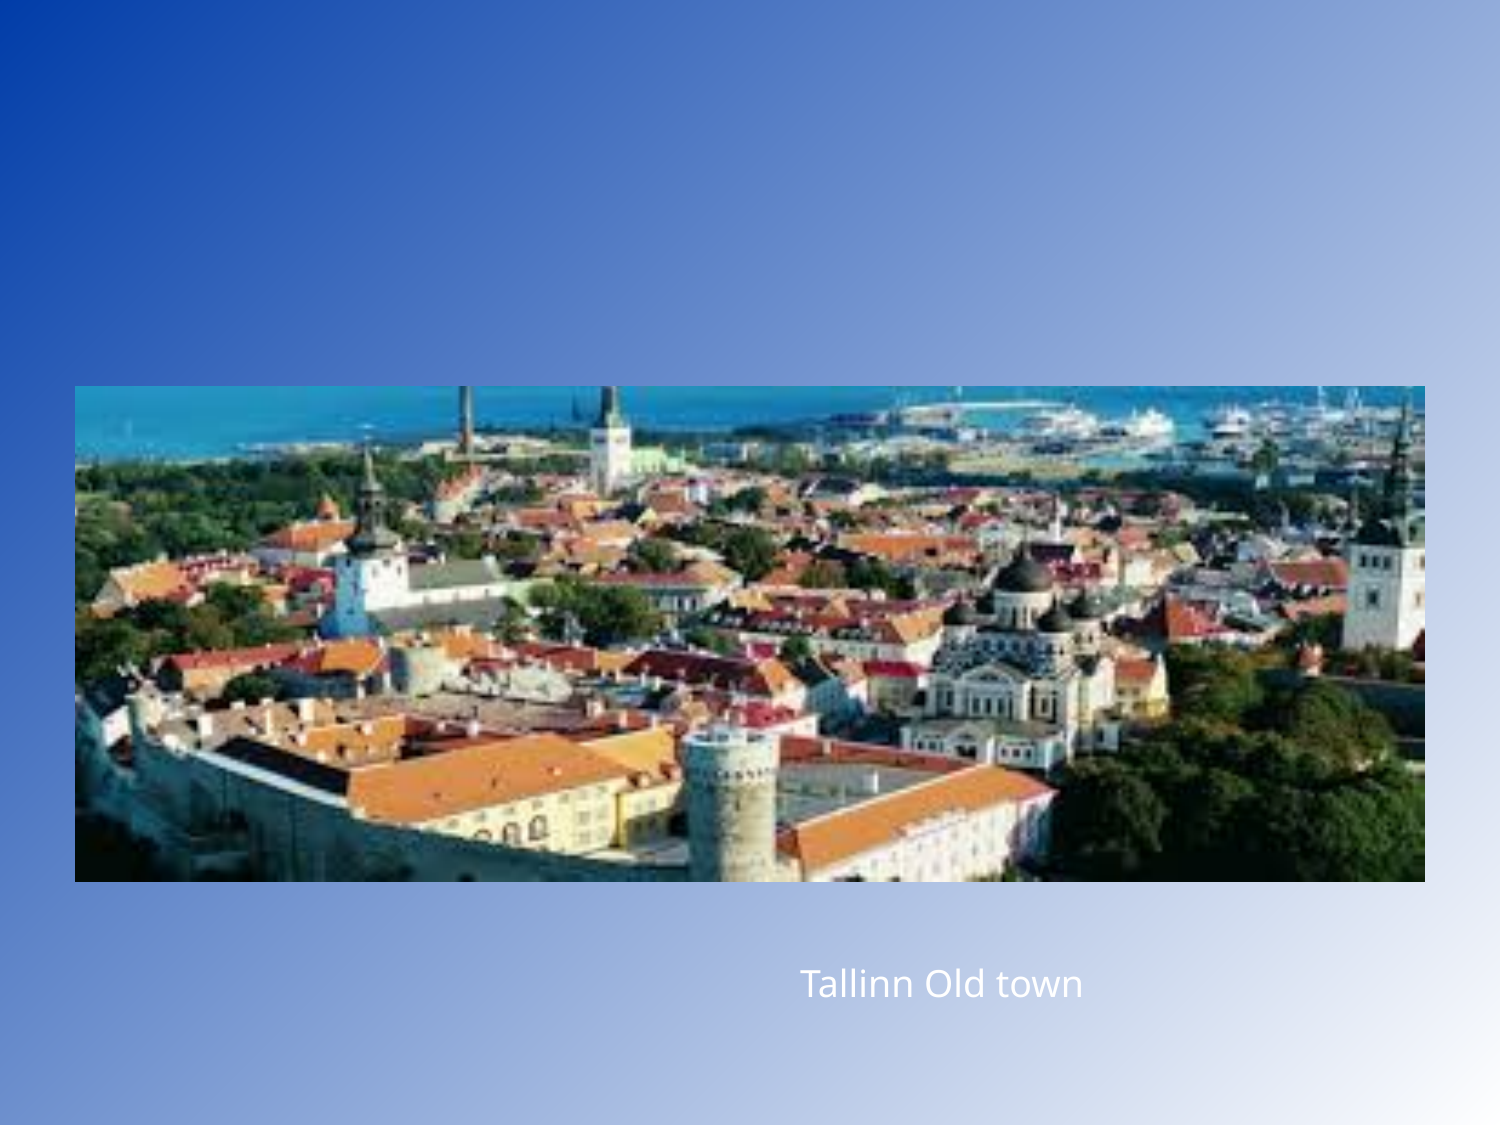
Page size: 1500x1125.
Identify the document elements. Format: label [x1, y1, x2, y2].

list [74, 262, 1426, 1006]
